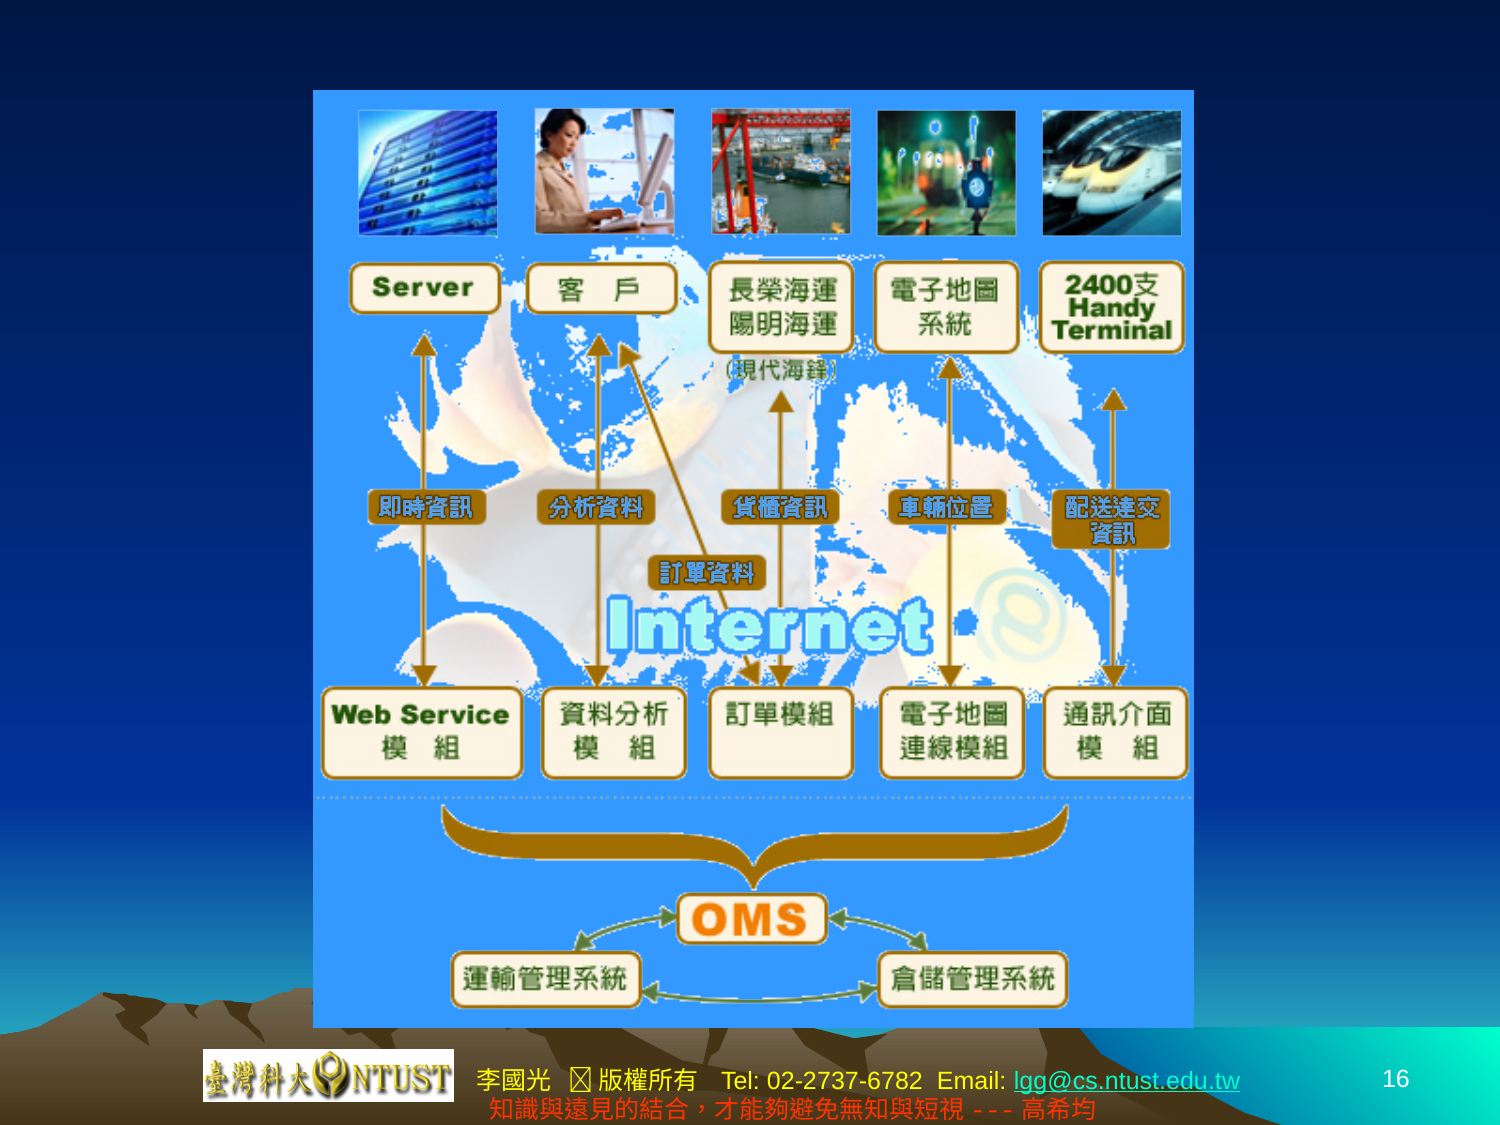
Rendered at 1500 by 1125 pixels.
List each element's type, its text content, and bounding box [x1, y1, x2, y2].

picture [203, 1049, 454, 1102]
slide_number 16 [1074, 1024, 1426, 1101]
picture [312, 89, 1195, 1028]
